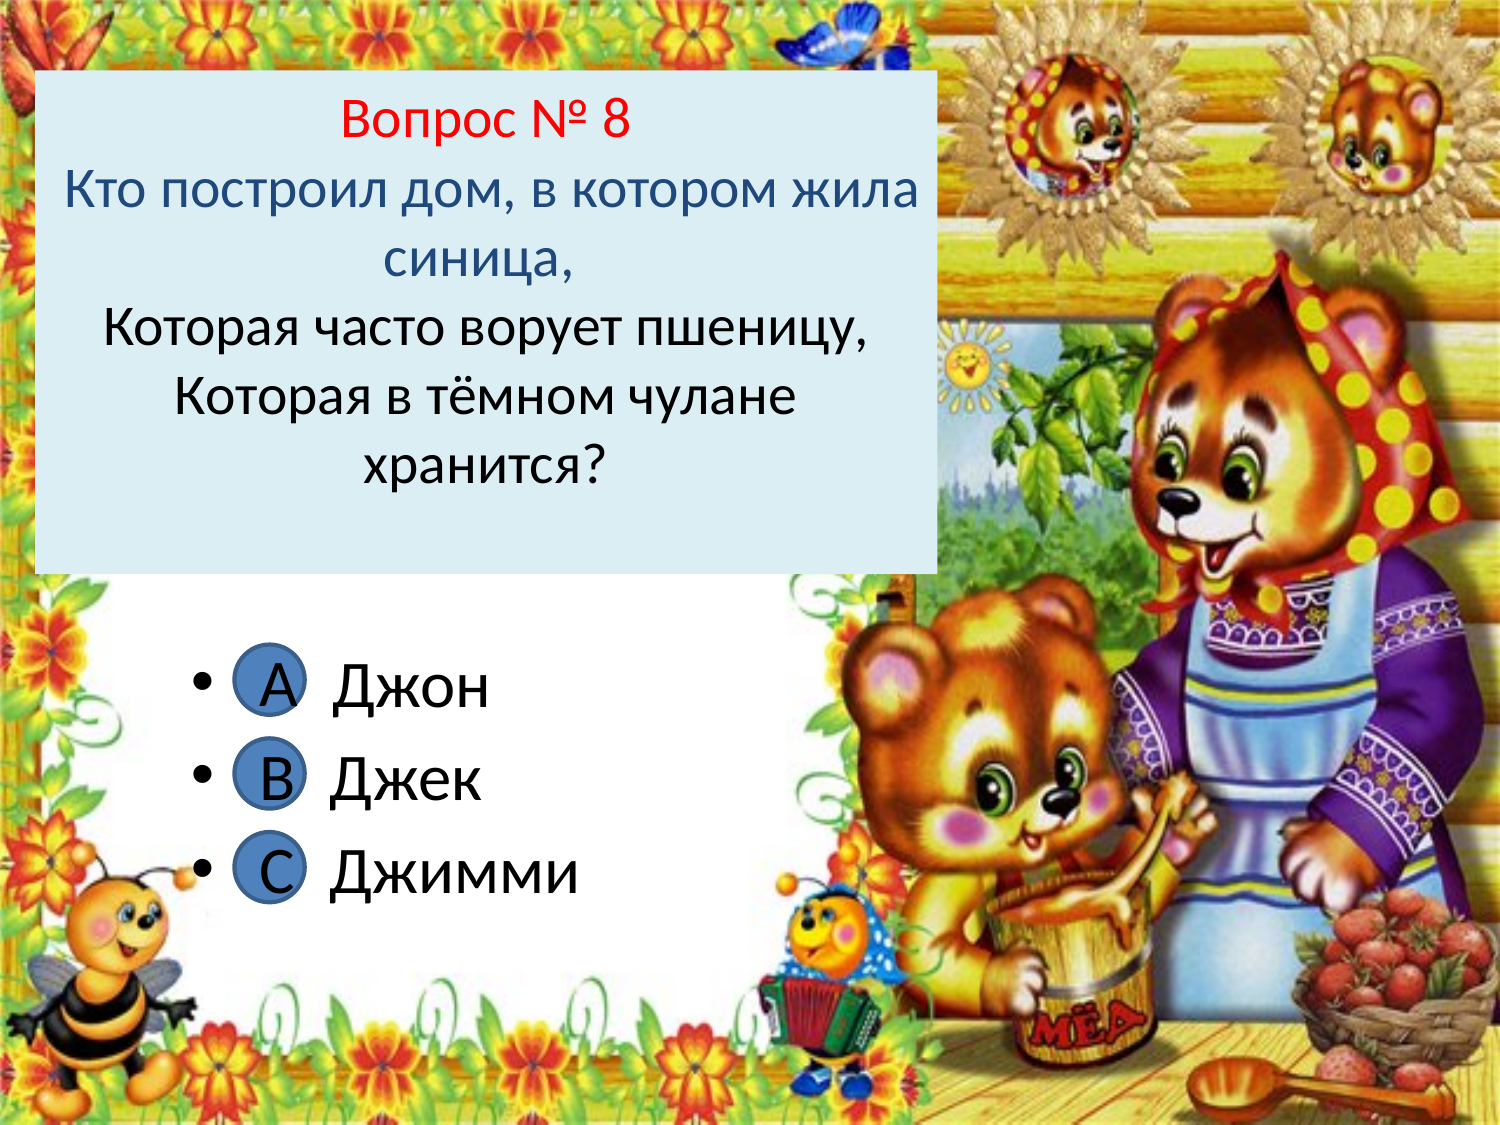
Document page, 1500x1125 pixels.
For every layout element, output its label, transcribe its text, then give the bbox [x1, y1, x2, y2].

title Вопрос № 8 Кто построил дом, в котором жила синица, Которая часто ворует пшеницу, Которая в тёмном чулане хранится? [35, 70, 938, 575]
list А. Джон В. Джек С. Джимми [175, 632, 757, 1005]
text_box С [232, 829, 307, 905]
text_box А [232, 642, 307, 717]
picture [0, 0, 1500, 1125]
text_box В [232, 736, 307, 811]
